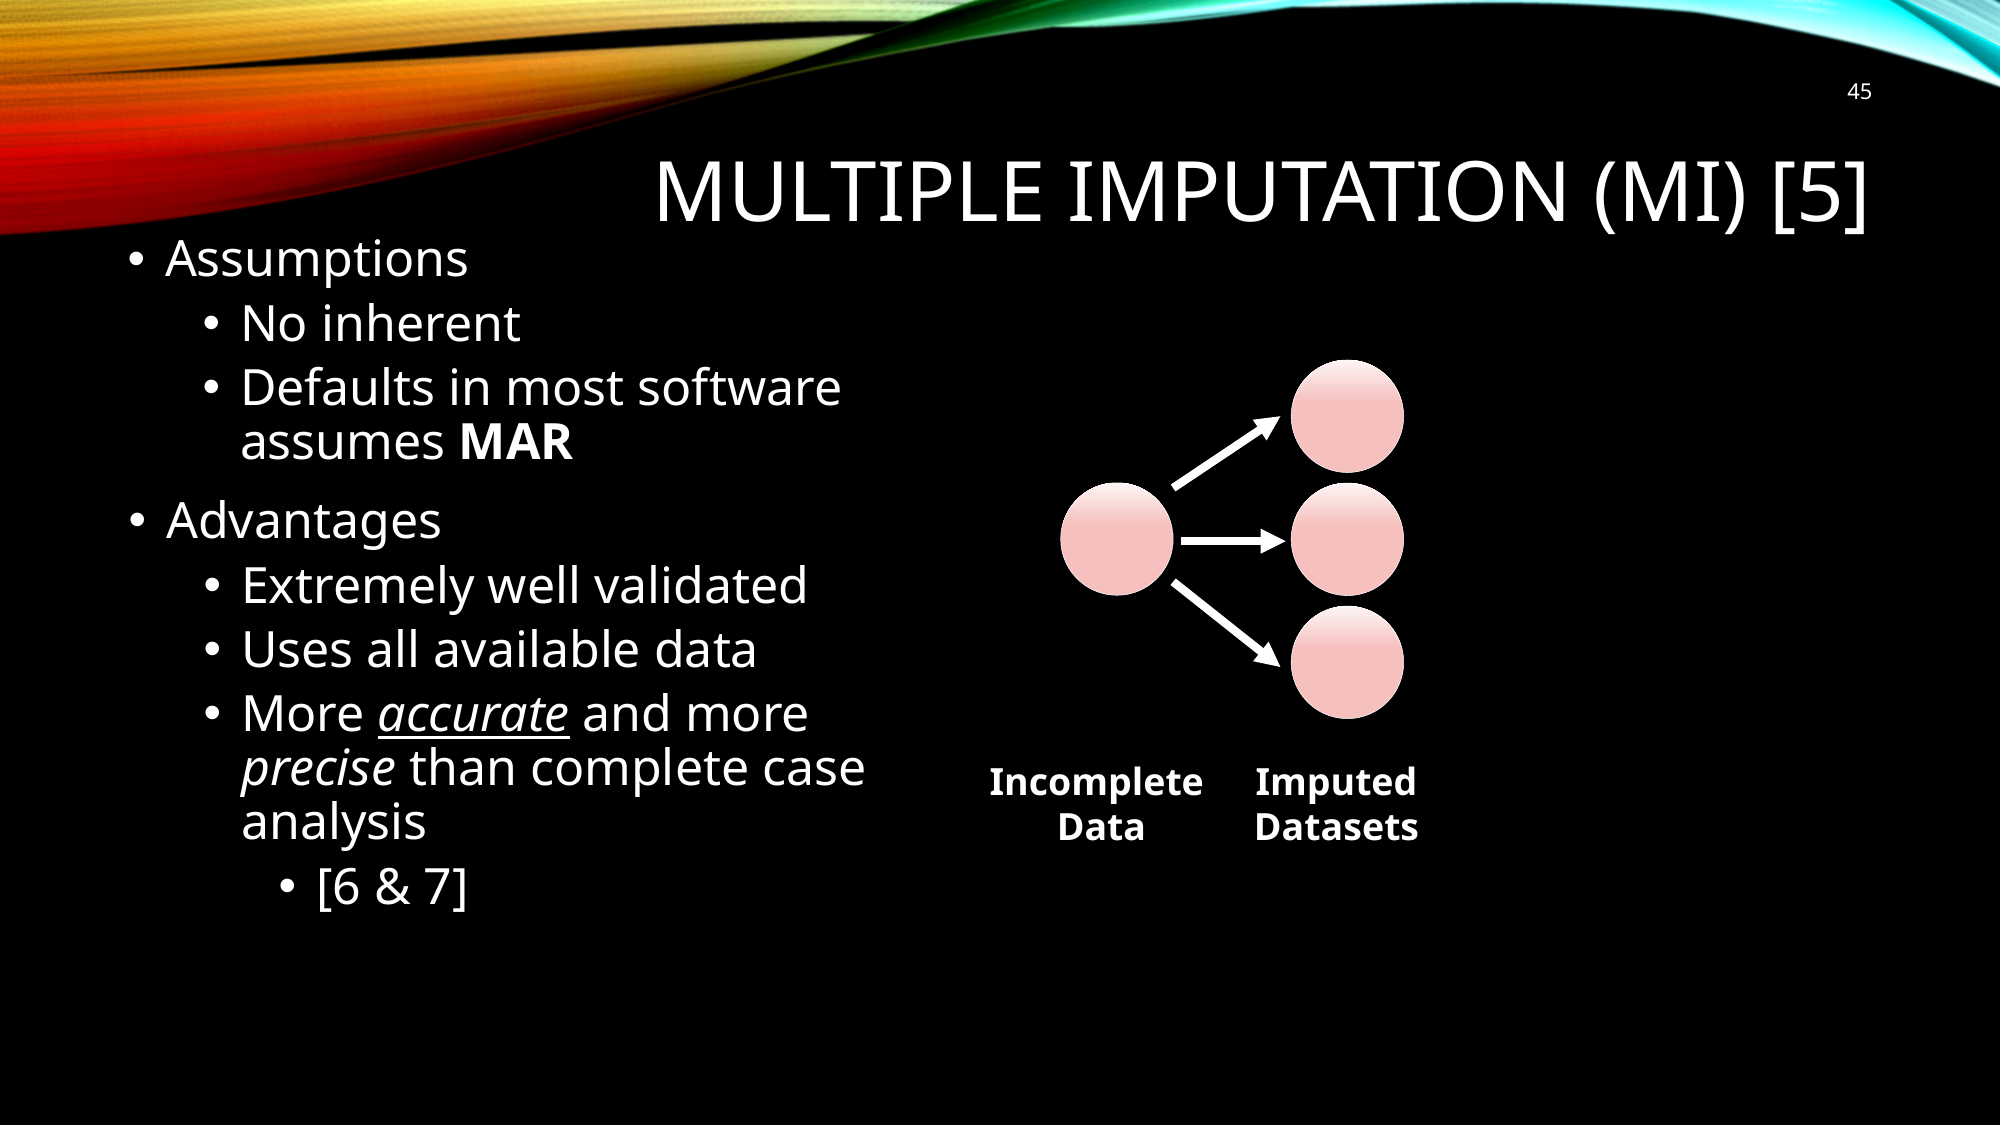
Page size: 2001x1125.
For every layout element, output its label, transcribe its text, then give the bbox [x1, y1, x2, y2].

picture [0, 0, 2000, 237]
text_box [1172, 581, 1281, 668]
title Multiple Imputation (MI) [5] [474, 88, 1888, 301]
text_box [1291, 360, 1404, 473]
text_box [1291, 483, 1404, 596]
text_box [1060, 482, 1174, 596]
text_box Imputed Datasets [1237, 741, 1436, 865]
slide_number 45 [1437, 62, 1888, 123]
list Assumptions No inherent Defaults in most software assumes MAR [112, 226, 936, 488]
text_box Incomplete Data [972, 741, 1231, 865]
text_box Advantages Extremely well validated Uses all available data More accurate and more precise than complete case analysis [6 & 7] [113, 488, 937, 1125]
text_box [1172, 415, 1281, 489]
text_box [1291, 606, 1404, 719]
